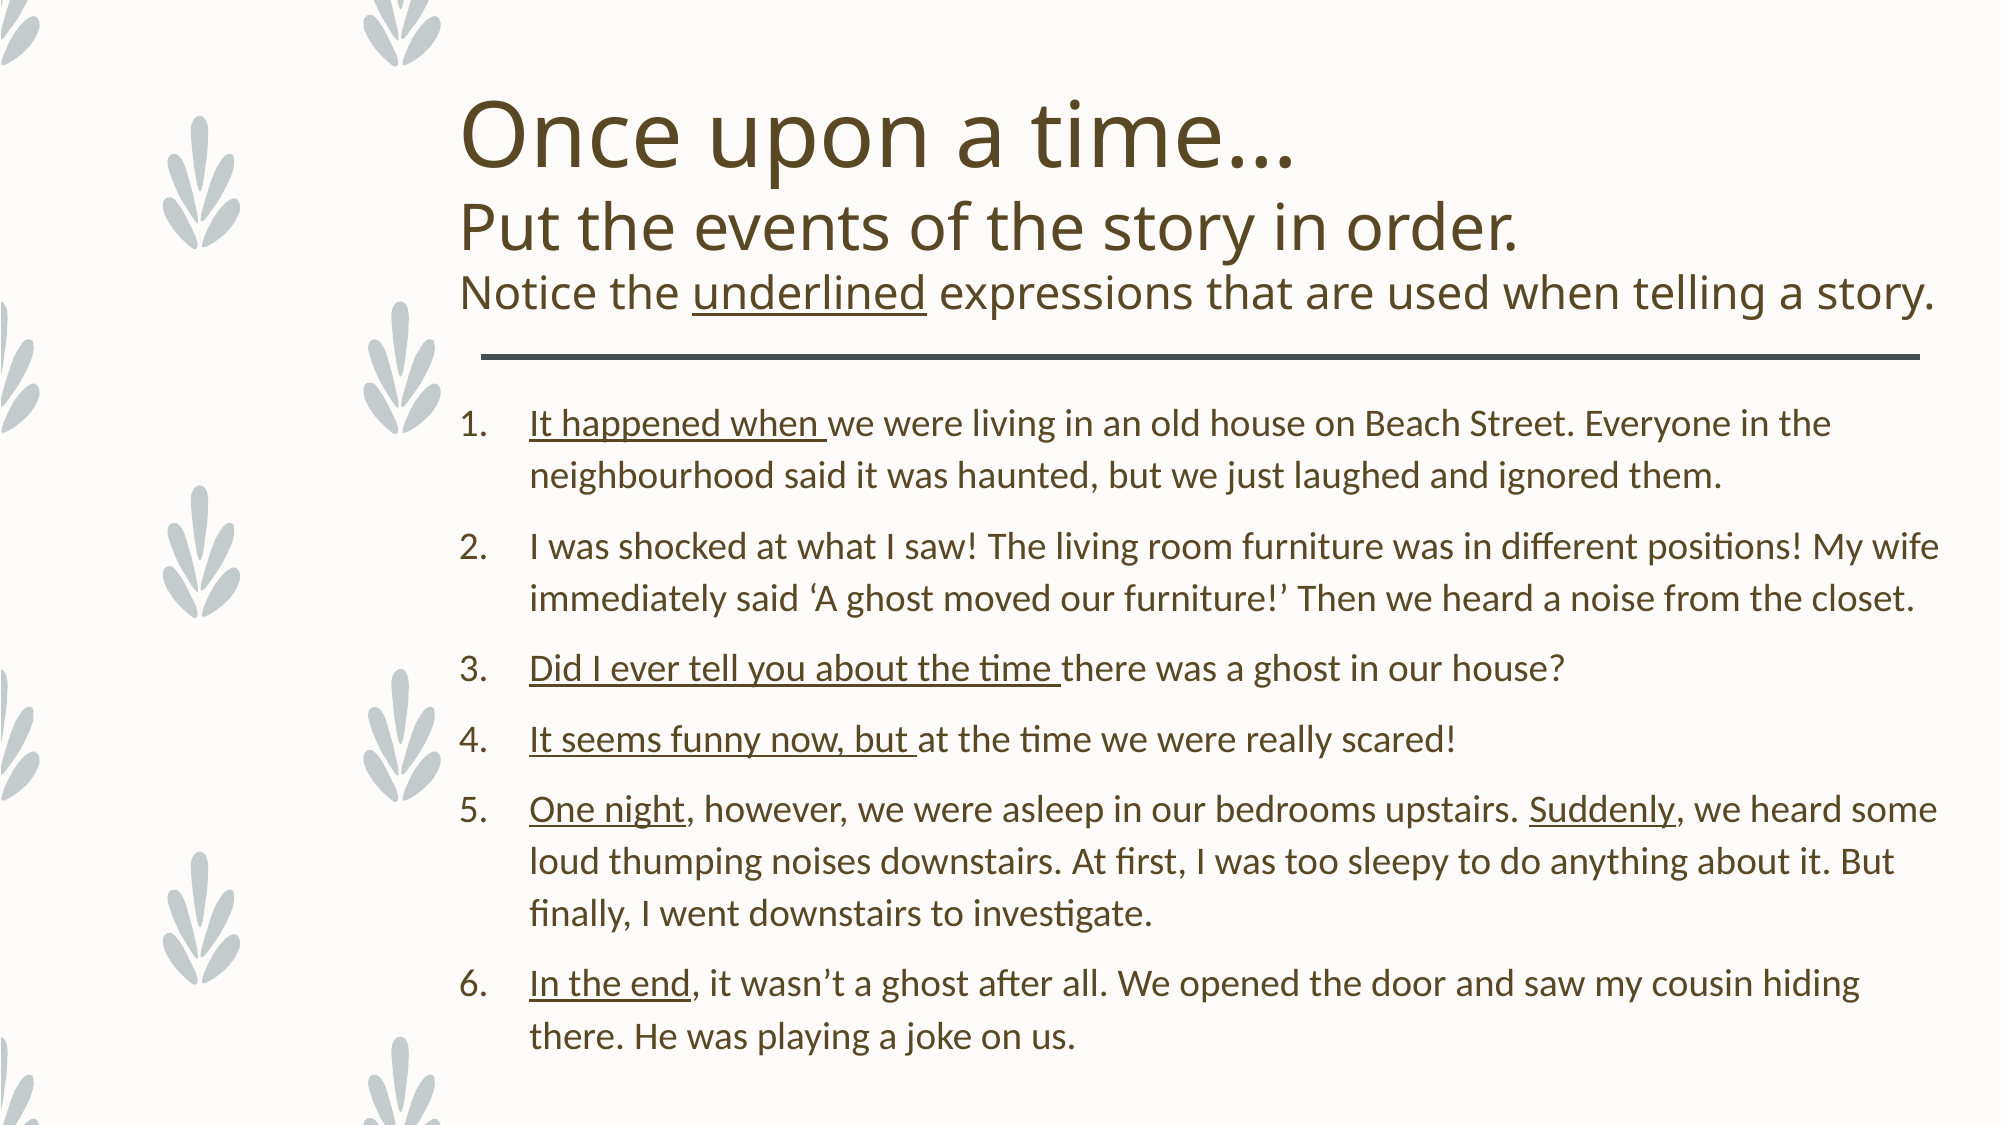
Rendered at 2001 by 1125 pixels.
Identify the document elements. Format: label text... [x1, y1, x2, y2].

title Once upon a time… Put the events of the story in order. Notice the underlined expressions that are used when telling a story. [443, 73, 1958, 348]
list It happened when we were living in an old house on Beach Street. Everyone in the neighbourhood said it was haunted, but we just laughed and ignored them. I was shocked at what I saw! The living room furniture was in different positions! My wife immediately said ‘A ghost moved our furniture!’ Then we heard a noise from the closet. Did I ever tell you about the time there was a ghost in our house? It seems funny now, but at the time we were really scared! One night, however, we were asleep in our bedrooms upstairs. Suddenly, we heard some loud thumping noises downstairs. At first, I was too sleepy to do anything about it. But finally, I went downstairs to investigate. In the end, it wasn’t a ghost after all. We opened the door and saw my cousin hiding there. He was playing a joke on us. [443, 384, 1958, 1108]
